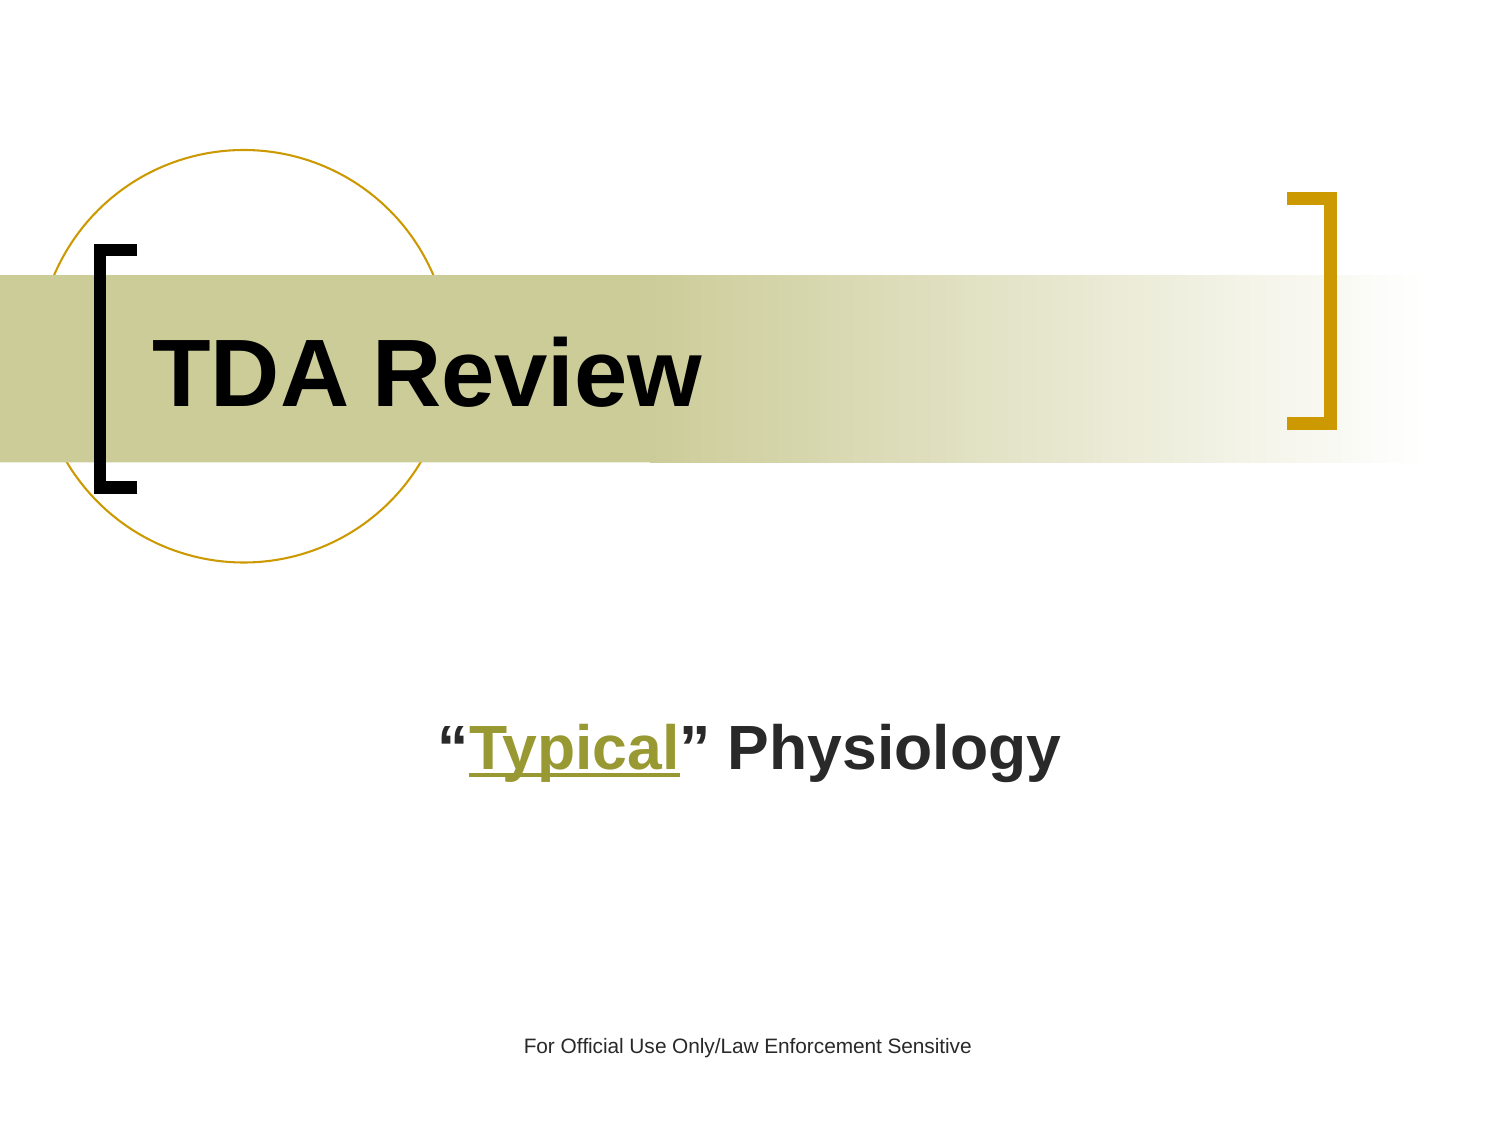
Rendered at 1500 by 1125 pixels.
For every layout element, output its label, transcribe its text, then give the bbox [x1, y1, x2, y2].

text_box For Official Use Only/Law Enforcement Sensitive [497, 1024, 998, 1100]
title TDA Review [137, 236, 1301, 500]
text_box “Typical” Physiology [412, 699, 1088, 790]
